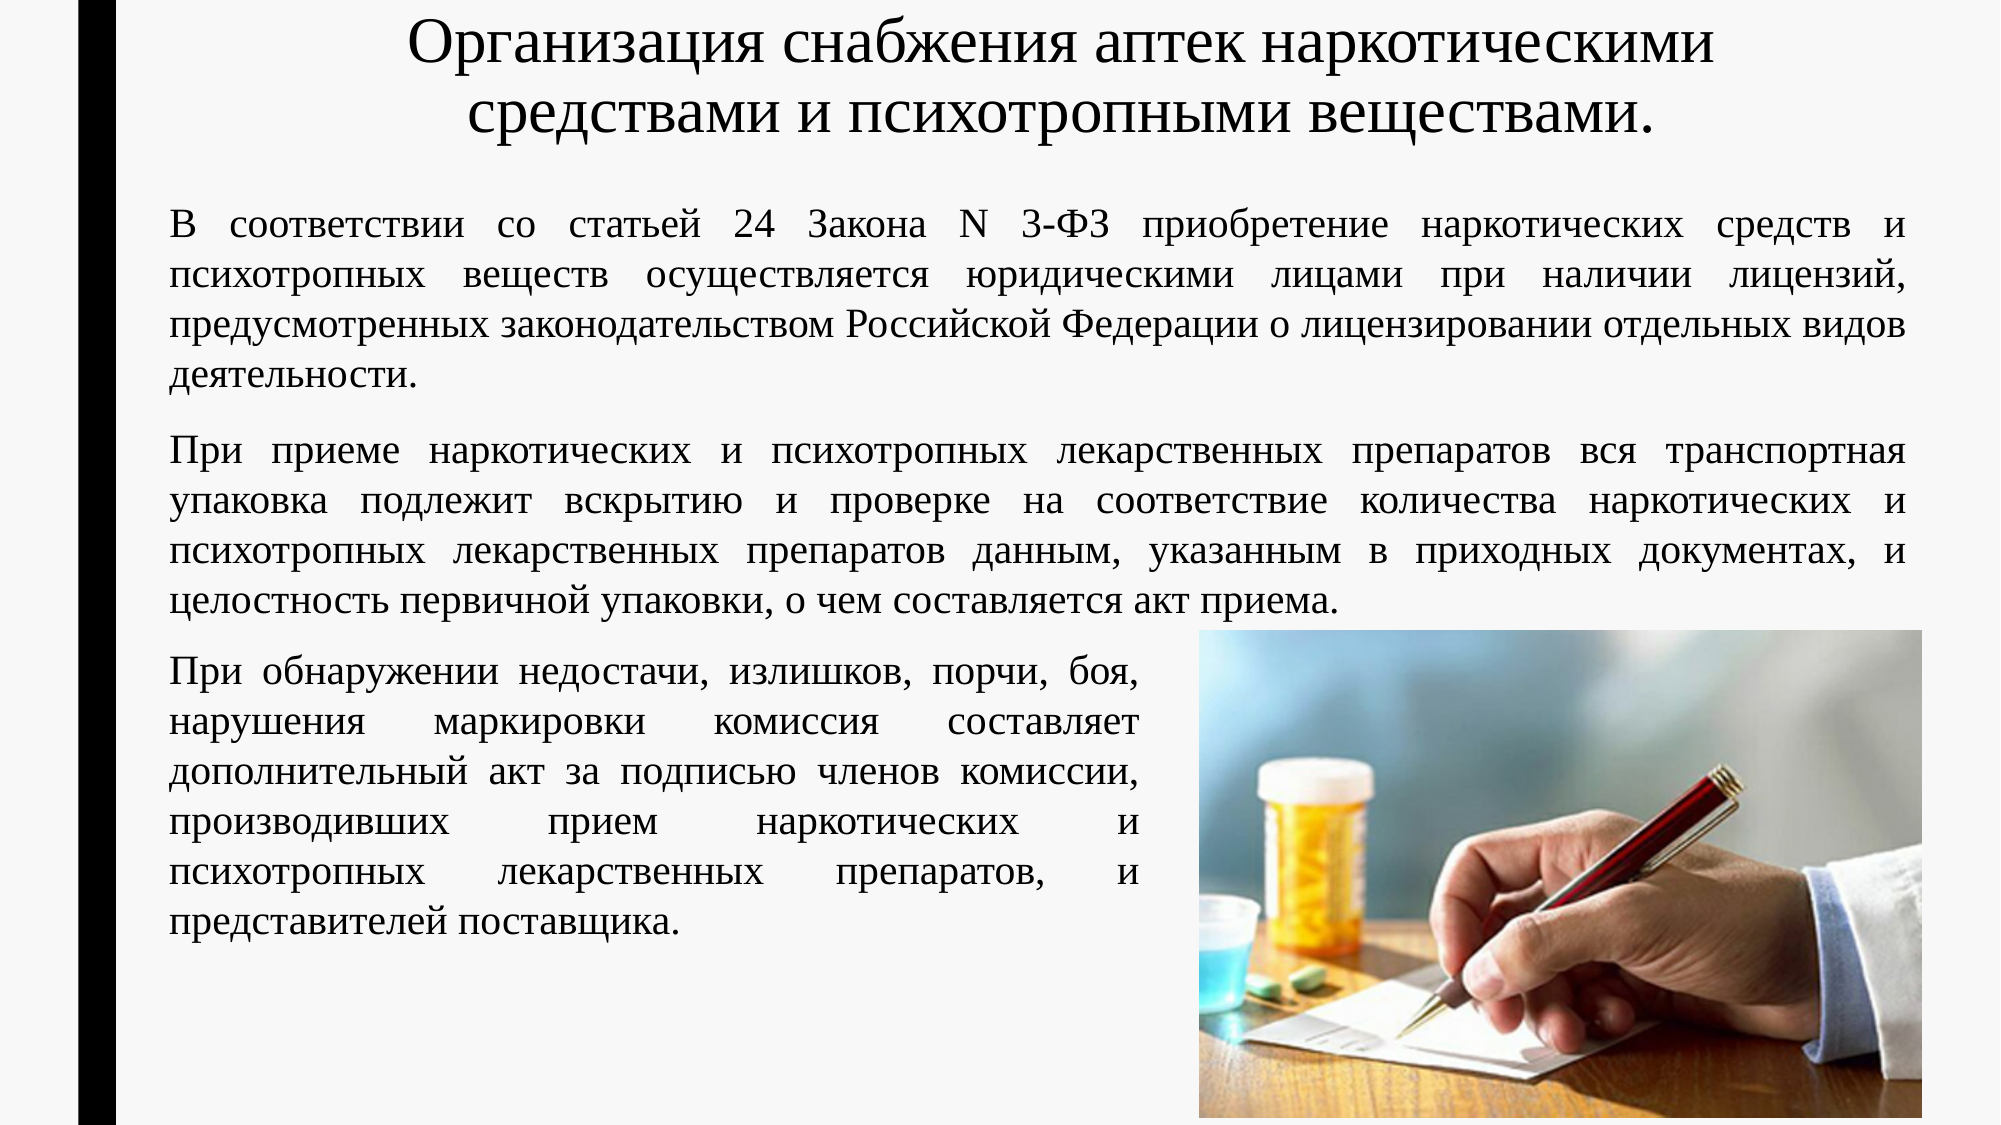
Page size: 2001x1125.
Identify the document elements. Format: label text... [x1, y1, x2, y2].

title Организация снабжения аптек наркотическими средствами и психотропными веществами. [274, 0, 1850, 188]
list В соответствии со статьей 24 Закона N 3-ФЗ приобретение наркотических средств и психотропных веществ осуществляется юридическими лицами при наличии лицензий, предусмотренных законодательством Российской Федерации о лицензировании отдельных видов деятельности. При приеме наркотических и психотропных лекарственных препаратов вся транспортная упаковка подлежит вскрытию и проверке на соответствие количества наркотических и психотропных лекарственных препаратов данным, указанным в приходных документах, и целостность первичной упаковки, о чем составляется акт приема. [154, 188, 1922, 795]
slide_number 6 [1553, 1118, 1816, 1125]
picture [1199, 630, 1922, 1118]
text_box При обнаружении недостачи, излишков, порчи, боя, нарушения маркировки комиссия составляет дополнительный акт за подписью членов комиссии, производивших прием наркотических и психотропных лекарственных препаратов, и представителей поставщика. [154, 635, 1155, 951]
